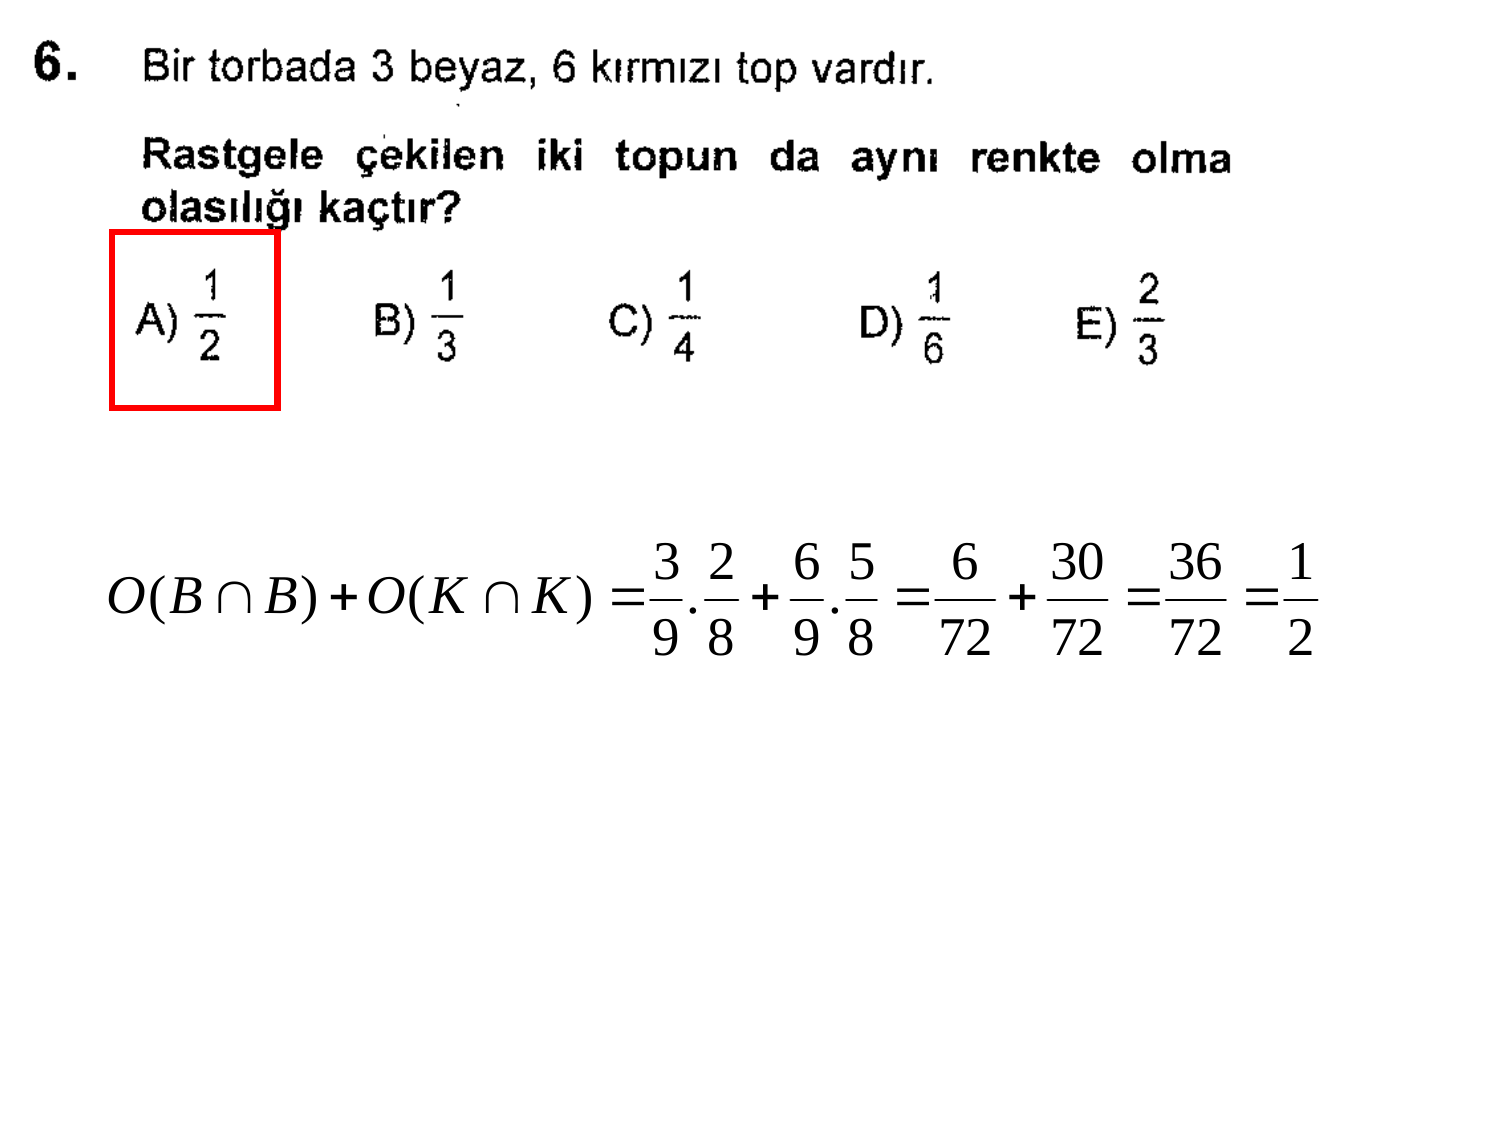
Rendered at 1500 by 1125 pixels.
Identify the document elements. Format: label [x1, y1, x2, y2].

picture [15, 18, 1254, 391]
text_box [100, 526, 1330, 669]
text_box [112, 399, 278, 409]
